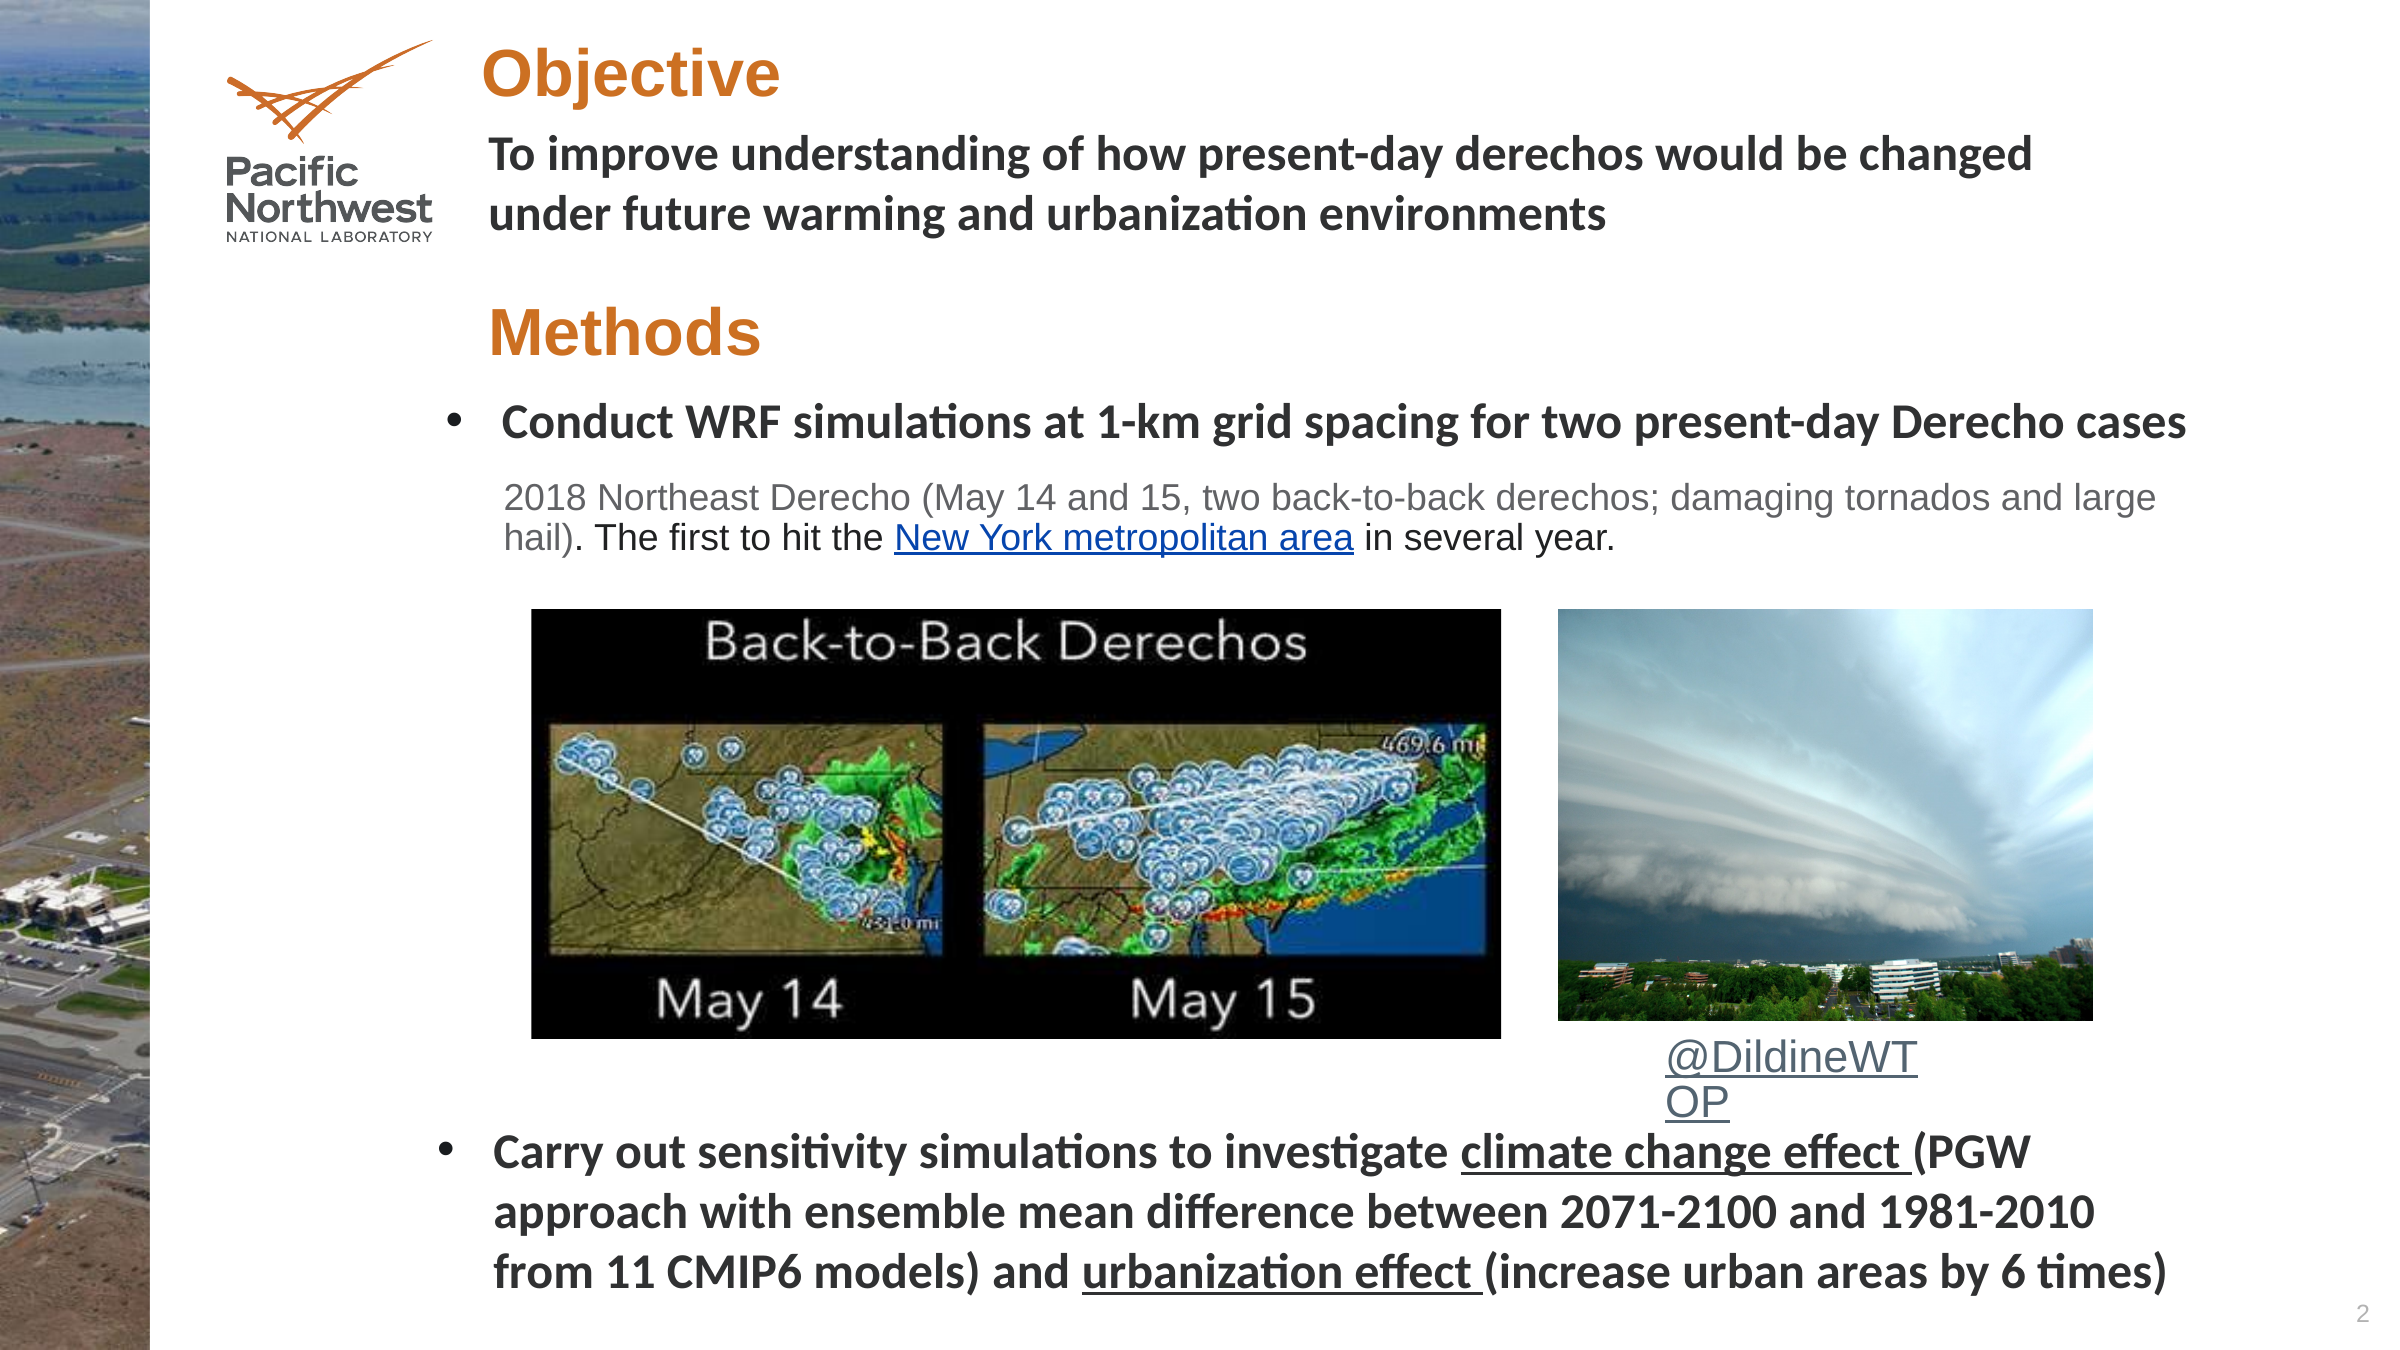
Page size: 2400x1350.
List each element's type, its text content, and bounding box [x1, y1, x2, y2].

text_box 2018 Northeast Derecho (May 14 and 15, two back-to-back derechos; damaging tornados and large hail). The first to hit the New York metropolitan area in several year. [488, 470, 2173, 567]
text_box Objective [466, 30, 1178, 211]
picture [1558, 608, 2094, 1021]
picture [0, 0, 149, 1350]
picture [225, 38, 435, 244]
text_box Carry out sensitivity simulations to investigate climate change effect (PGW approach with ensemble mean difference between 2071-2100 and 1981-2010 from 11 CMIP6 models) and urbanization effect (increase urban areas by 6 times) [437, 1118, 2196, 1275]
text_box Methods [473, 290, 1177, 470]
text_box Conduct WRF simulations at 1-km grid spacing for two present-day Derecho cases [1177, 388, 2205, 546]
text_box @DildineWTOP [1650, 1029, 1966, 1089]
slide_number ‹#› [2295, 1275, 2370, 1350]
text_box To improve understanding of how present-day derechos would be changed under future warming and urbanization environments [473, 112, 2137, 248]
picture [531, 608, 1502, 1040]
text_box Conduct WRF simulations at 1-km grid spacing for two present-day Derecho cases [445, 388, 488, 546]
